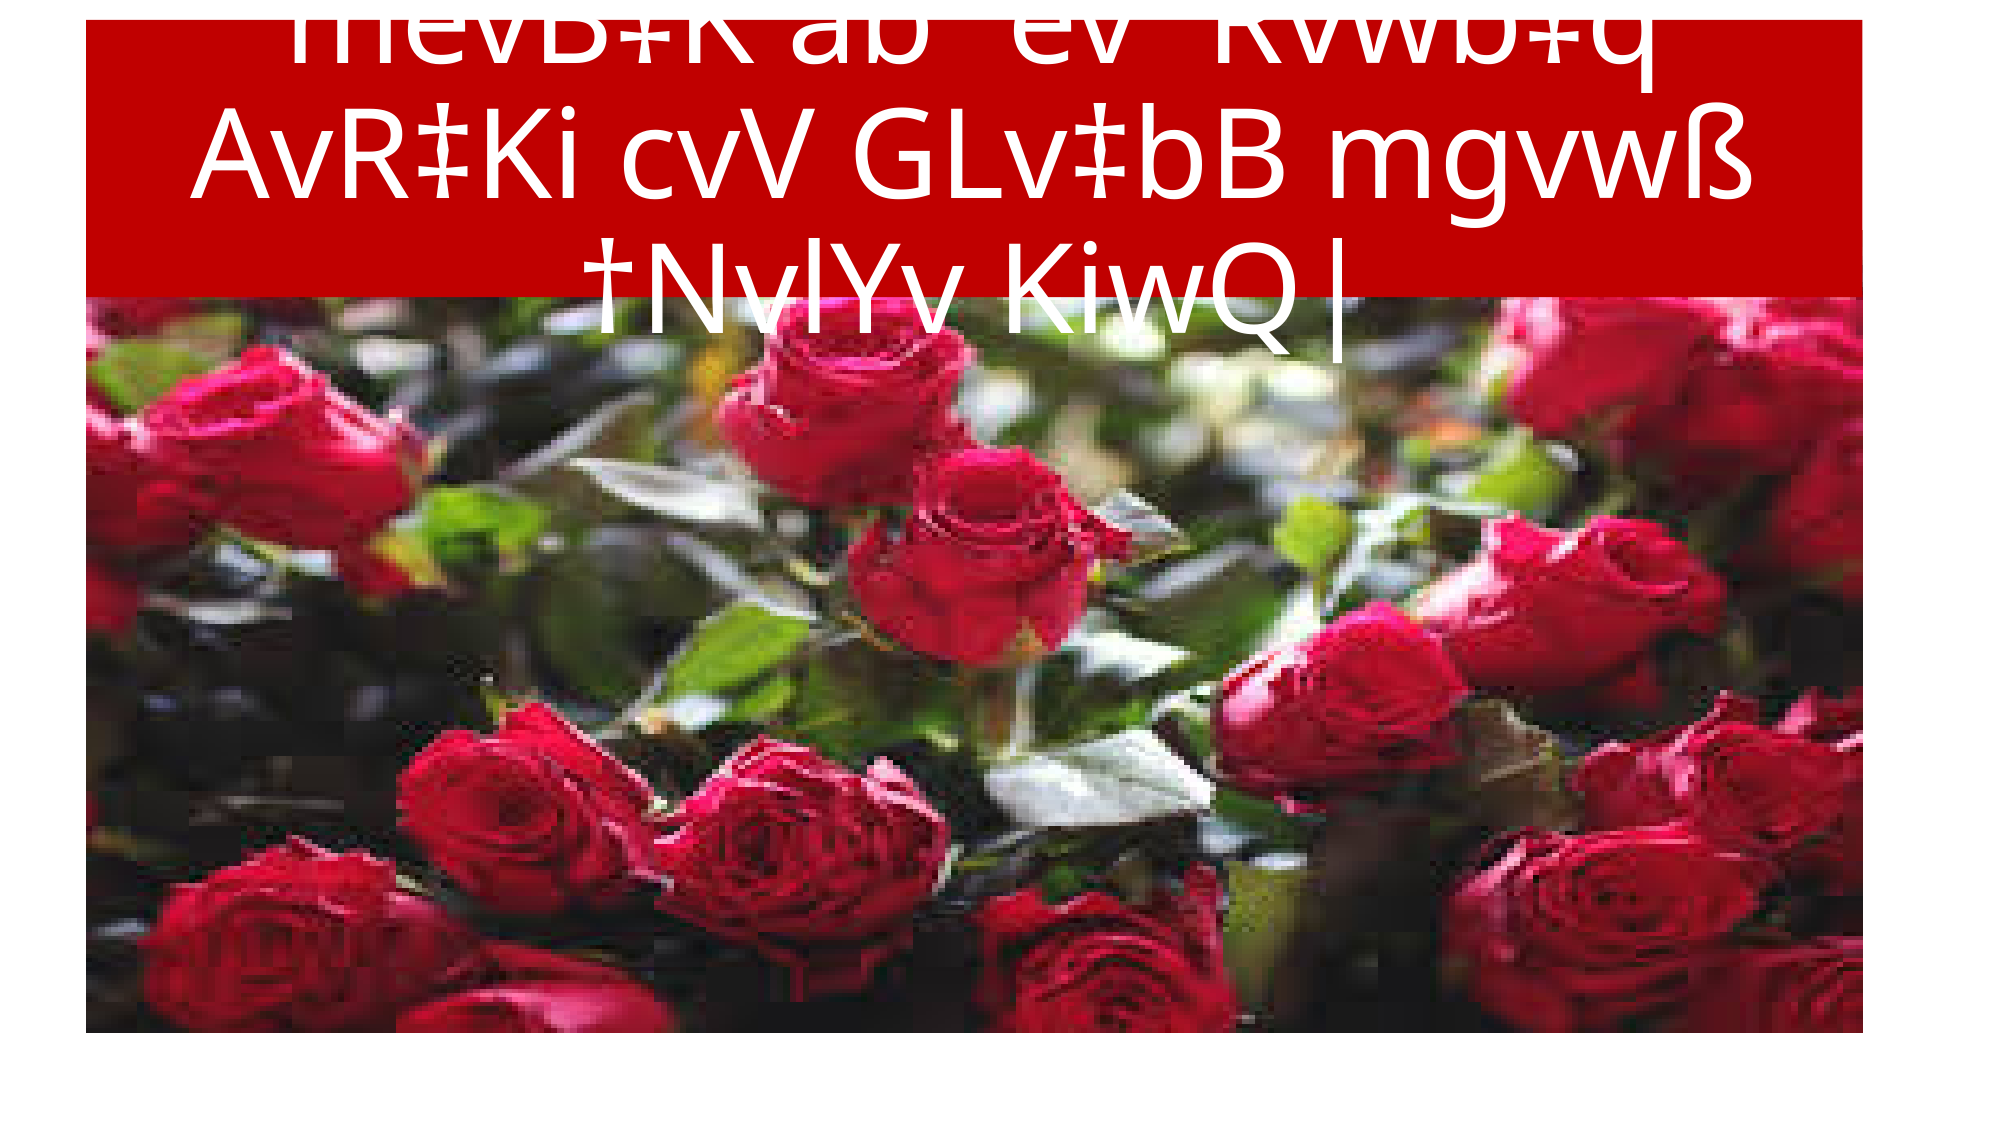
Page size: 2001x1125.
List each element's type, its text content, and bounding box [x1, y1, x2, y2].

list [85, 230, 1863, 1033]
title mevB‡K ab¨ev` Rvwb‡q AvR‡Ki cvV GLv‡bB mgvwß †NvlYv KiwQ| [86, 19, 1863, 230]
